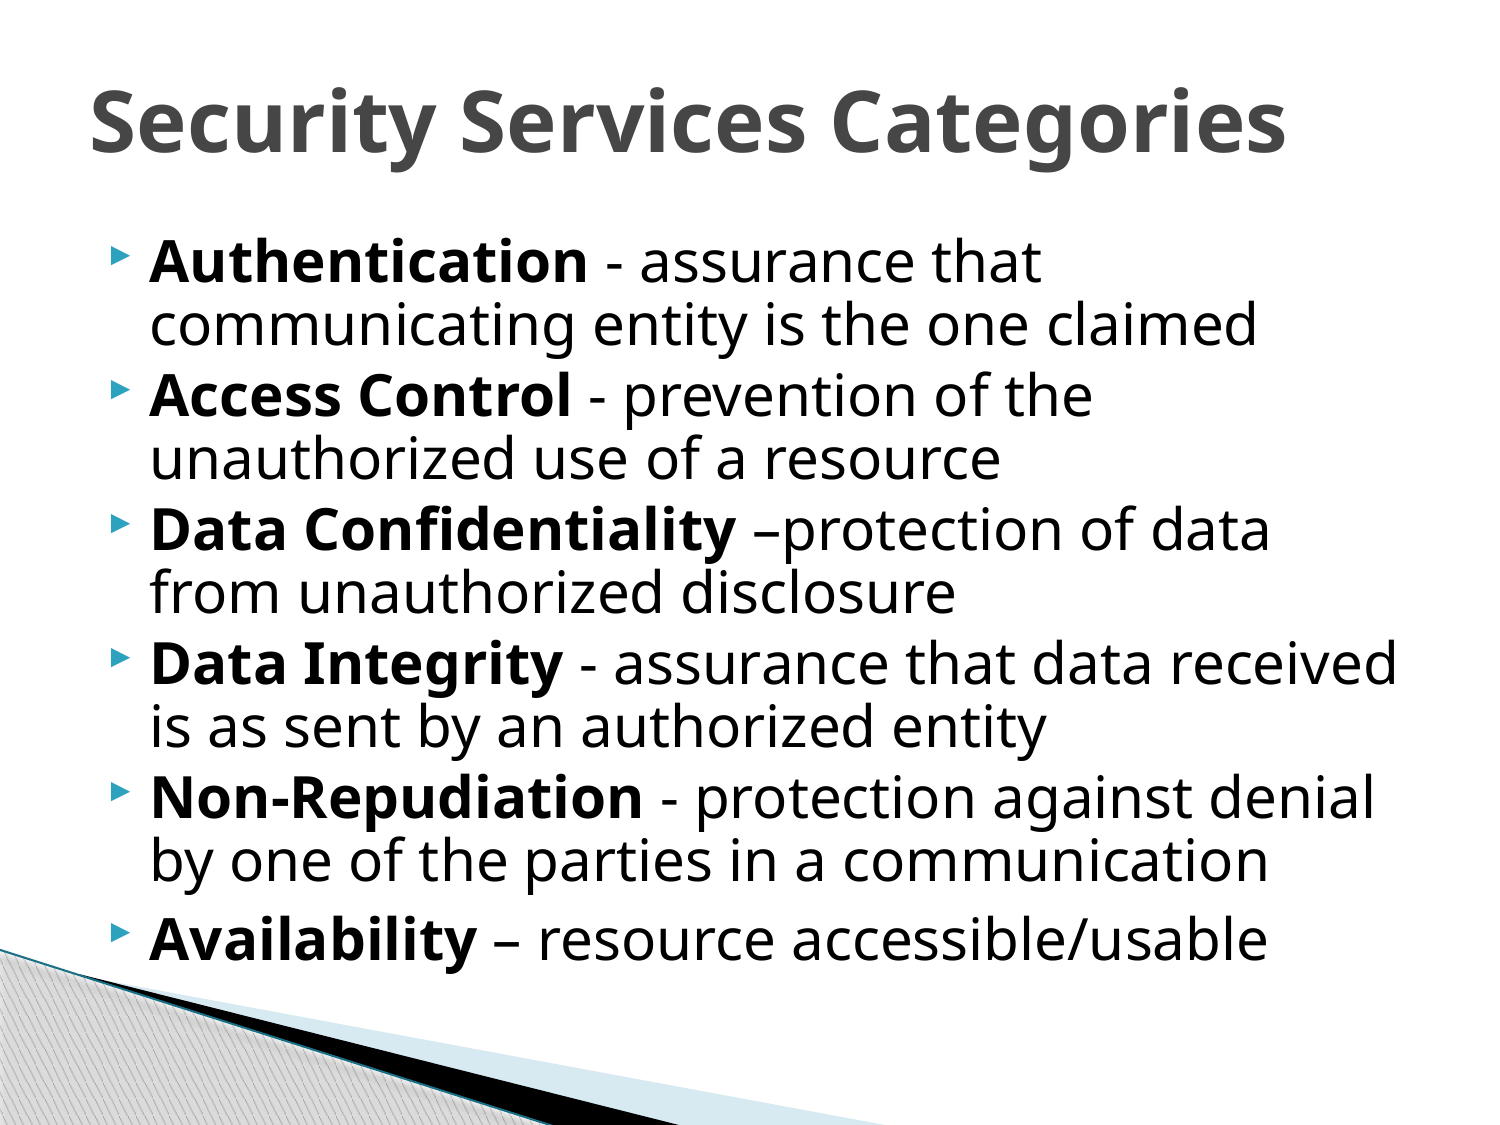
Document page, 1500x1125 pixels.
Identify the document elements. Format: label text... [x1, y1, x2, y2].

list Authentication - assurance that communicating entity is the one claimed Access Control - prevention of the unauthorized use of a resource Data Confidentiality –protection of data from unauthorized disclosure Data Integrity - assurance that data received is as sent by an authorized entity Non-Repudiation - protection against denial by one of the parties in a communication Availability – resource accessible/usable [75, 224, 1425, 1063]
title Security Services Categories [75, 24, 1425, 212]
